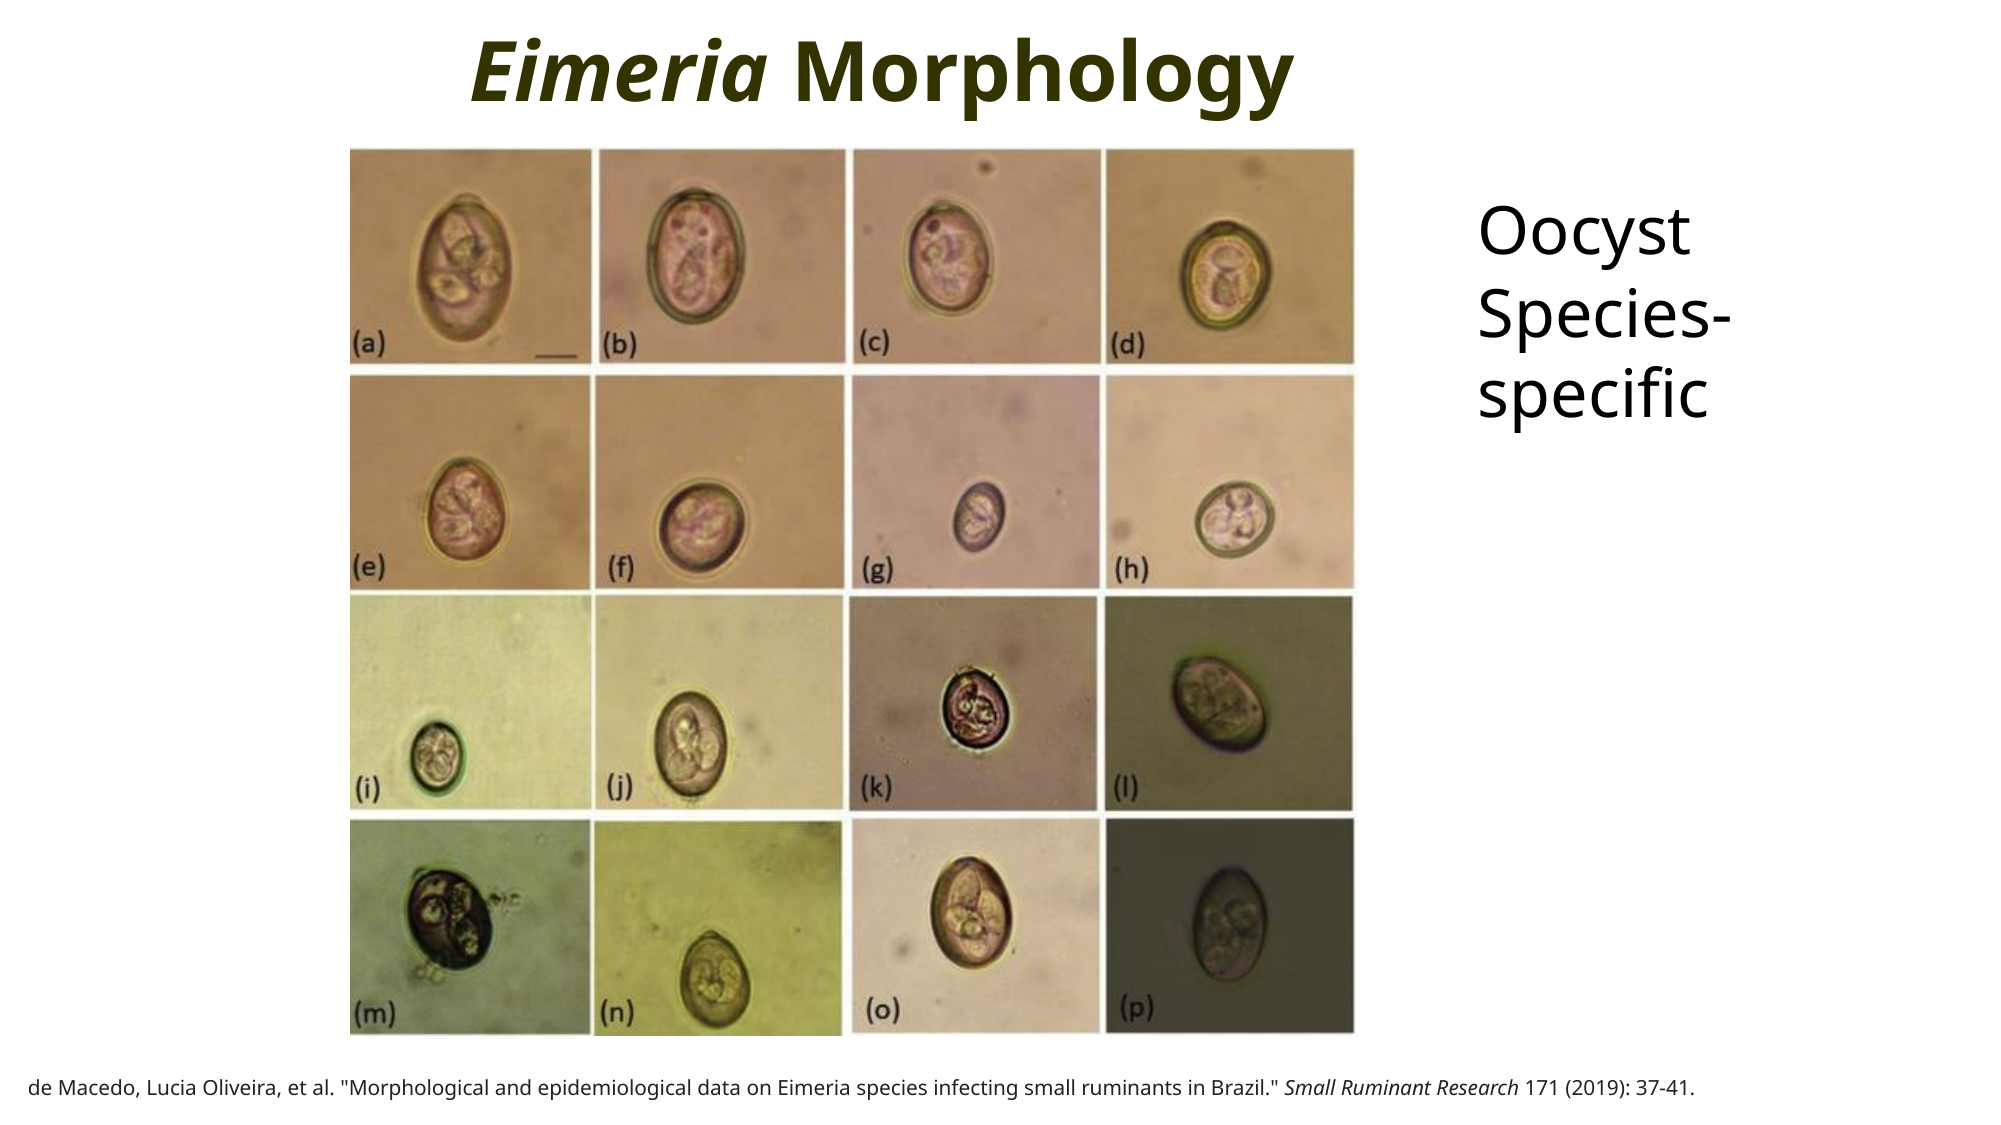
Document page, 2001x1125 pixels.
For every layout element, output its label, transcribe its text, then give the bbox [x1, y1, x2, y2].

title Eimeria Morphology [454, 51, 1462, 127]
text_box de Macedo, Lucia Oliveira, et al. "Morphological and epidemiological data on Eimeria species infecting small ruminants in Brazil." Small Ruminant Research 171 (2019): 37-41. [13, 1067, 2000, 1107]
list Oocyst Species-specific [1462, 163, 1888, 450]
picture [349, 147, 1358, 1037]
